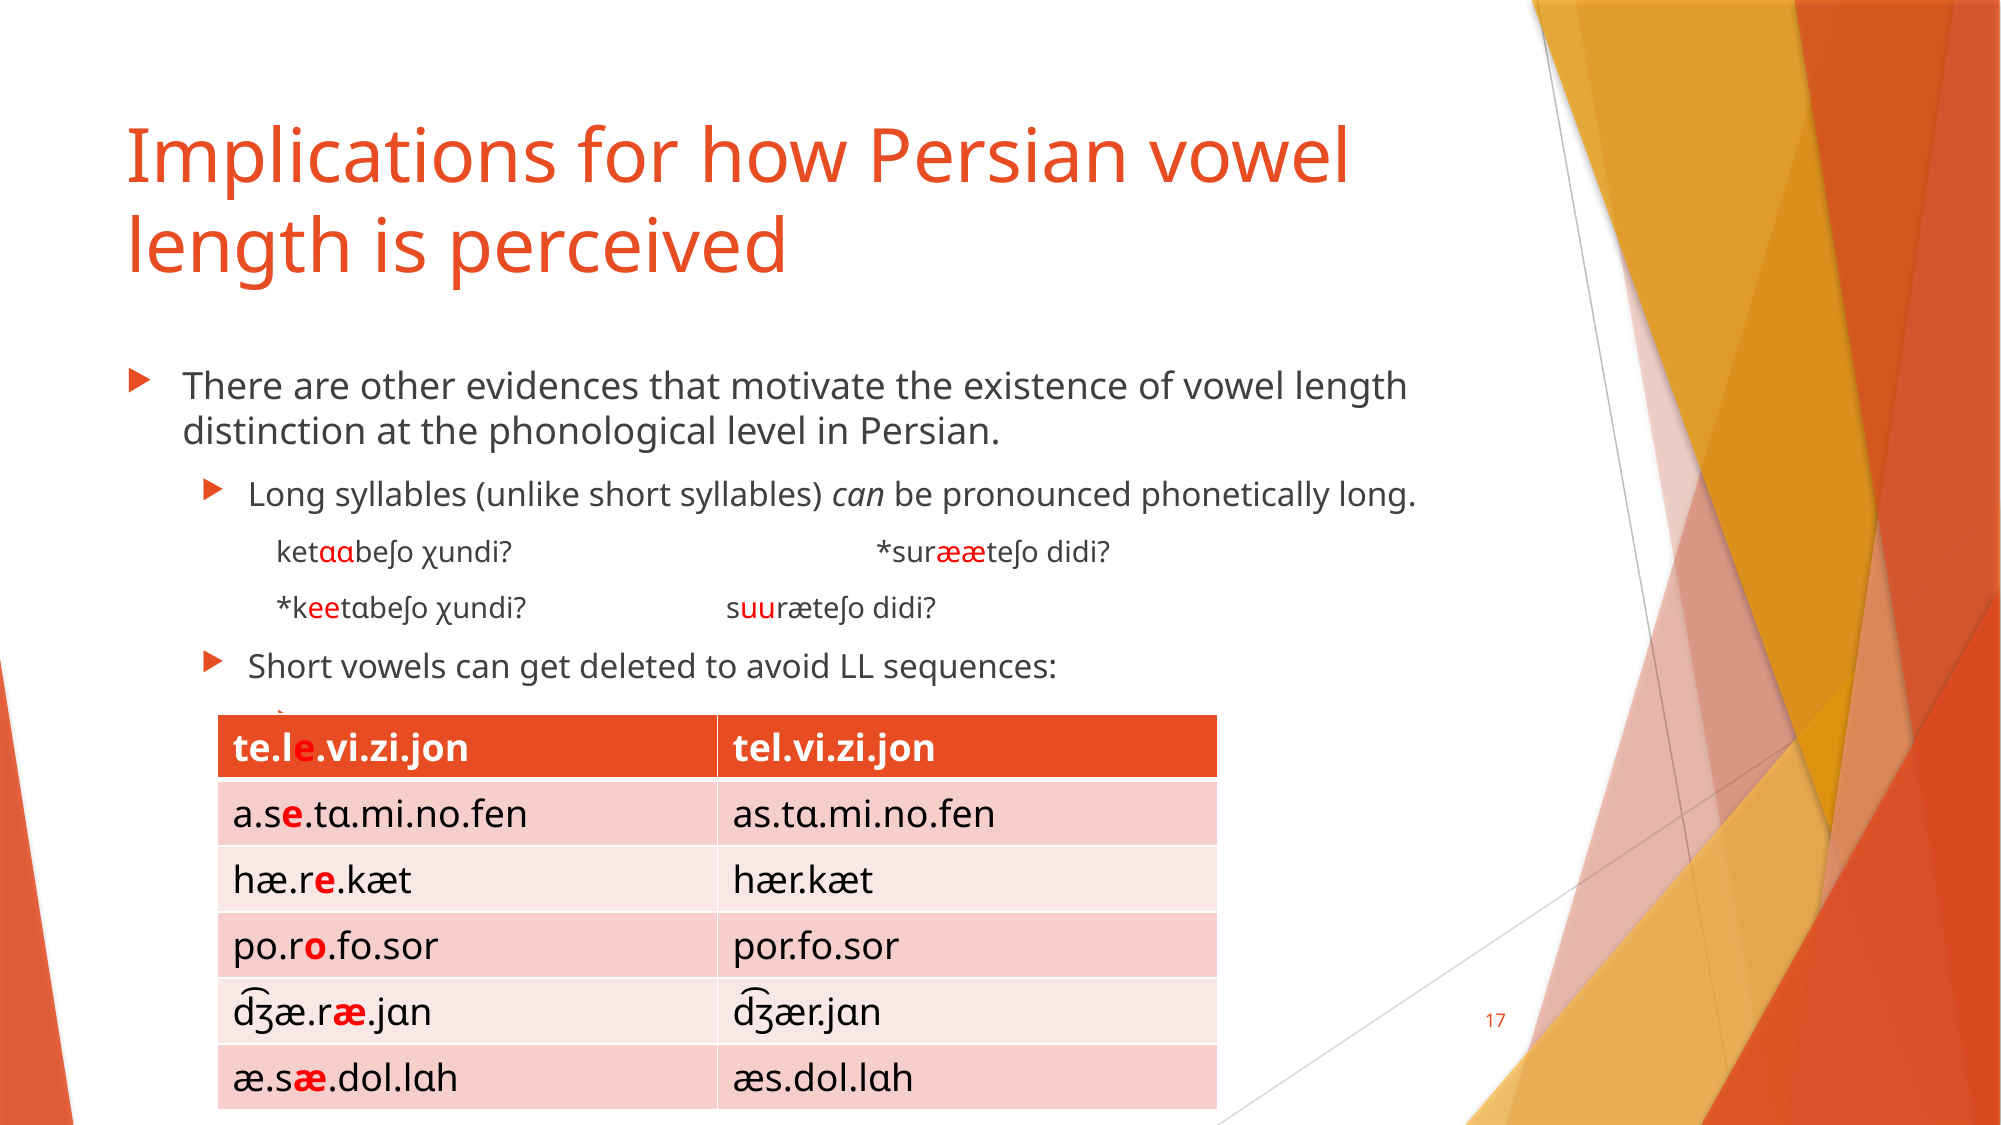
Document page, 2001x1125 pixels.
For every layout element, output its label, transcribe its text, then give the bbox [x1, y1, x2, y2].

table_cell po.ro.fo.sor [218, 913, 717, 977]
slide_number 17 [1409, 991, 1522, 1051]
table_cell a.se.tɑ.mi.no.fen [218, 782, 717, 845]
title Implications for how Persian vowel length is perceived [111, 99, 1522, 317]
table_cell æs.dol.lɑh [718, 1045, 1217, 1109]
list There are other evidences that motivate the existence of vowel length distinction at the phonological level in Persian. Long syllables (unlike short syllables) can be pronounced phonetically long. ketɑɑbeʃo χundi? *surææteʃo didi? *keetɑbeʃo χundi? suuræteʃo didi? Short vowels can get deleted to avoid LL sequences: [111, 354, 1522, 992]
table_header te.le.vi.zi.jon [218, 715, 717, 777]
table_cell d͡ʒæ.ræ.jɑn [218, 979, 717, 1043]
table_cell æ.sæ.dol.lɑh [218, 1045, 717, 1109]
table_cell hær.kæt [718, 847, 1217, 911]
table_header tel.vi.zi.jon [718, 715, 1217, 777]
table_cell hæ.re.kæt [218, 847, 717, 911]
table_cell as.tɑ.mi.no.fen [718, 782, 1217, 845]
table_cell d͡ʒær.jɑn [718, 979, 1217, 1043]
table_cell por.fo.sor [718, 913, 1217, 977]
